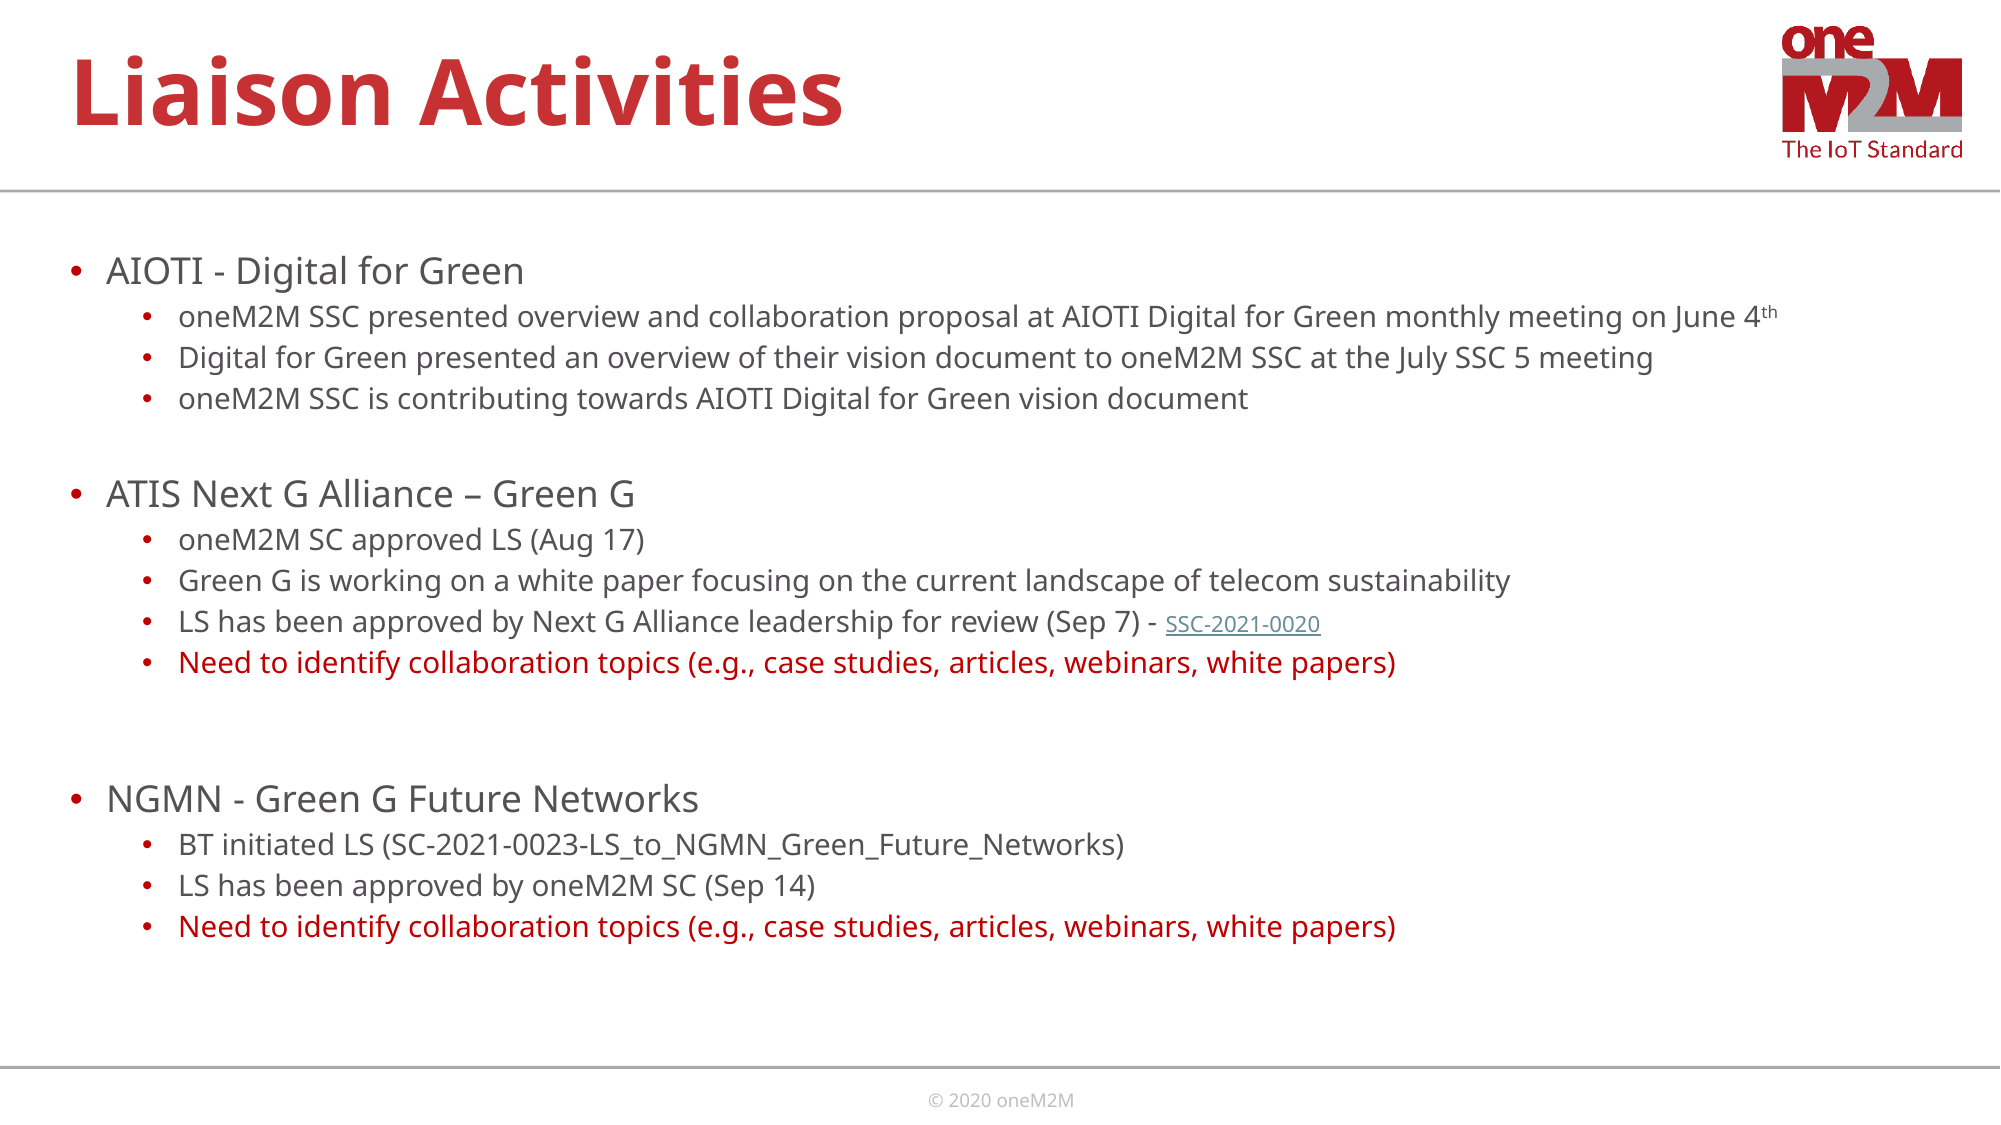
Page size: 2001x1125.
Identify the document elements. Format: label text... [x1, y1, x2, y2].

list AIOTI - Digital for Green oneM2M SSC presented overview and collaboration proposal at AIOTI Digital for Green monthly meeting on June 4th Digital for Green presented an overview of their vision document to oneM2M SSC at the July SSC 5 meeting oneM2M SSC is contributing towards AIOTI Digital for Green vision document ATIS Next G Alliance – Green G oneM2M SC approved LS (Aug 17) Green G is working on a white paper focusing on the current landscape of telecom sustainability LS has been approved by Next G Alliance leadership for review (Sep 7) - SSC-2021-0020 Need to identify collaboration topics (e.g., case studies, articles, webinars, white papers) NGMN - Green G Future Networks BT initiated LS (SC-2021-0023-LS_to_NGMN_Green_Future_Networks) LS has been approved by oneM2M SC (Sep 14) Need to identify collaboration topics (e.g., case studies, articles, webinars, white papers) [54, 245, 1890, 959]
picture [1772, 17, 1971, 166]
title Liaison Activities [54, 0, 1637, 193]
